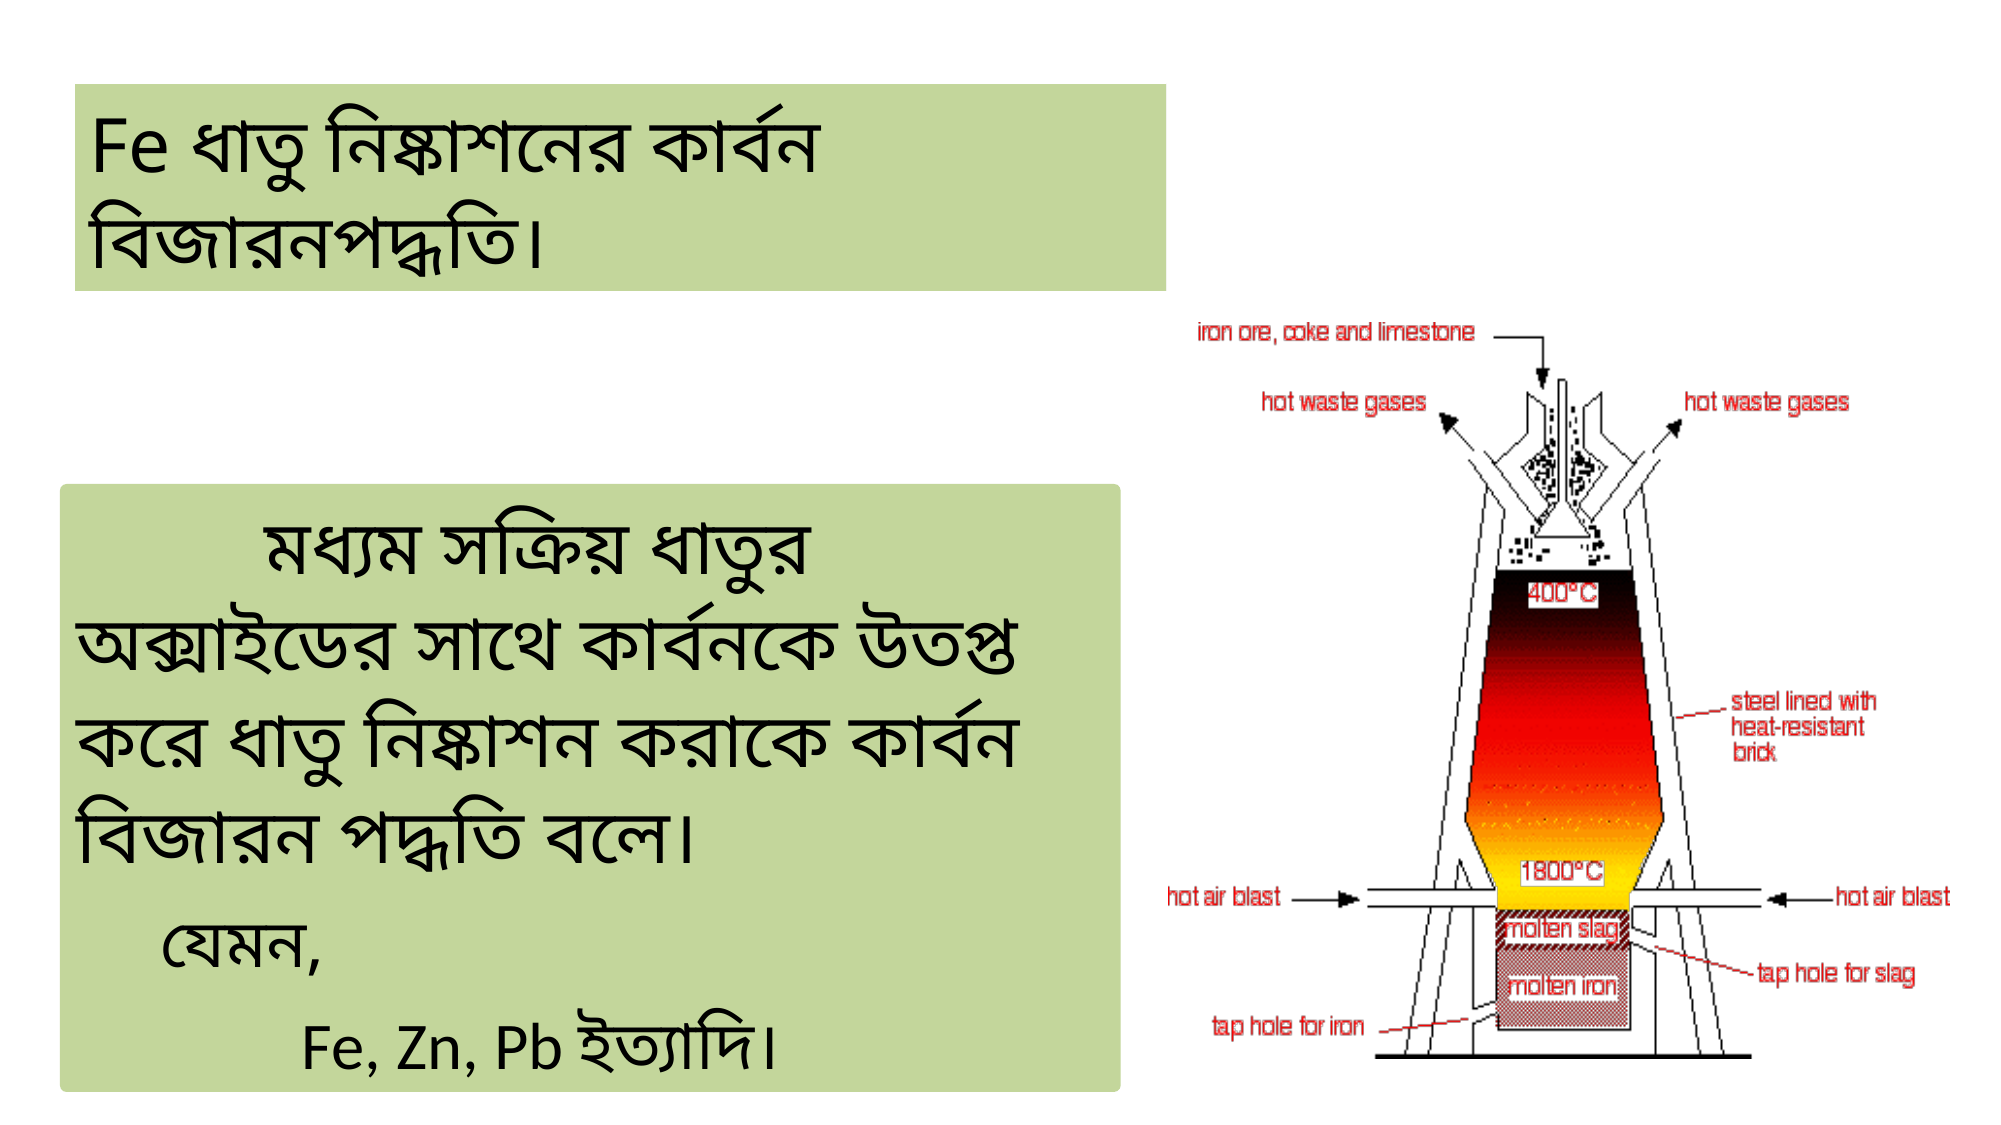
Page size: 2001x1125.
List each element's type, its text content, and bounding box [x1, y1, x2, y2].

text_box Fe ধাতু নিষ্কাশনের কার্বন বিজারনপদ্ধতি। [74, 83, 1166, 291]
picture [1168, 322, 1951, 1059]
text_box মধ্যম সক্রিয় ধাতুর অক্সাইডের সাথে কার্বনকে উতপ্ত করে ধাতু নিষ্কাশন করাকে কার্বন বিজারন পদ্ধতি বলে। যেমন, Fe, Zn, Pb ইত্যাদি। [59, 483, 1121, 1092]
